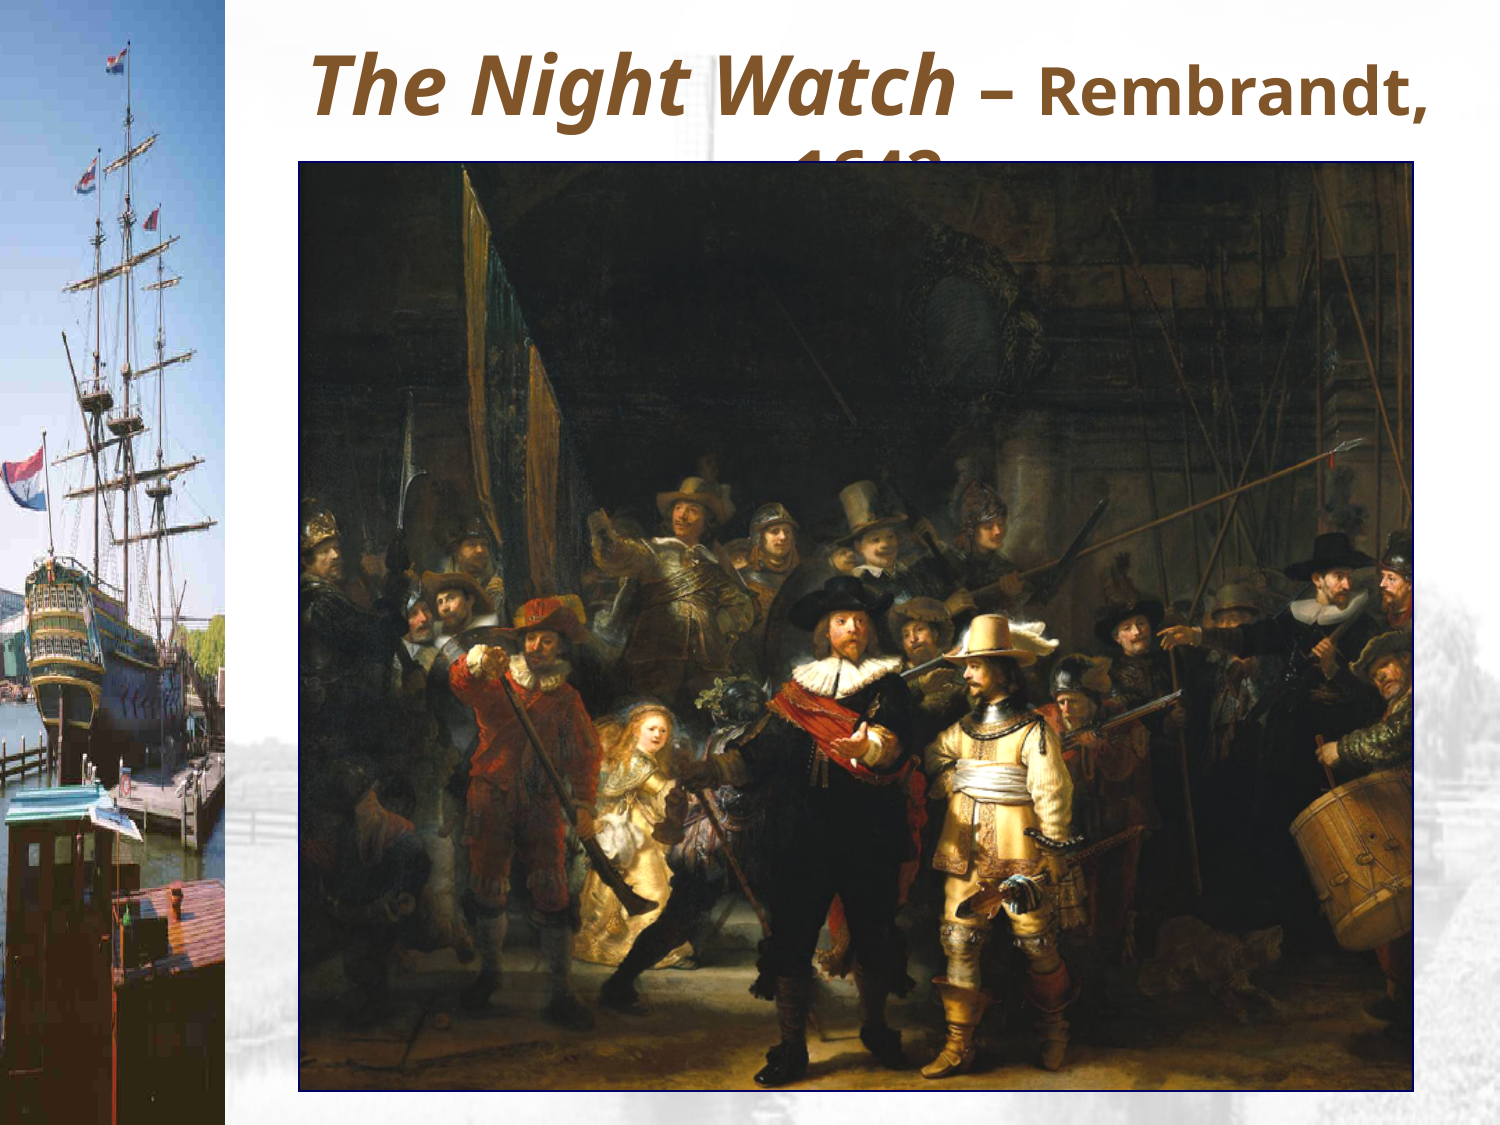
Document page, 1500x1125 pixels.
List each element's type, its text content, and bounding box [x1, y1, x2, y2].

text_box The Night Watch – Rembrandt, 1642 [237, 24, 1500, 220]
picture [299, 162, 1413, 1091]
picture [0, 0, 225, 1125]
